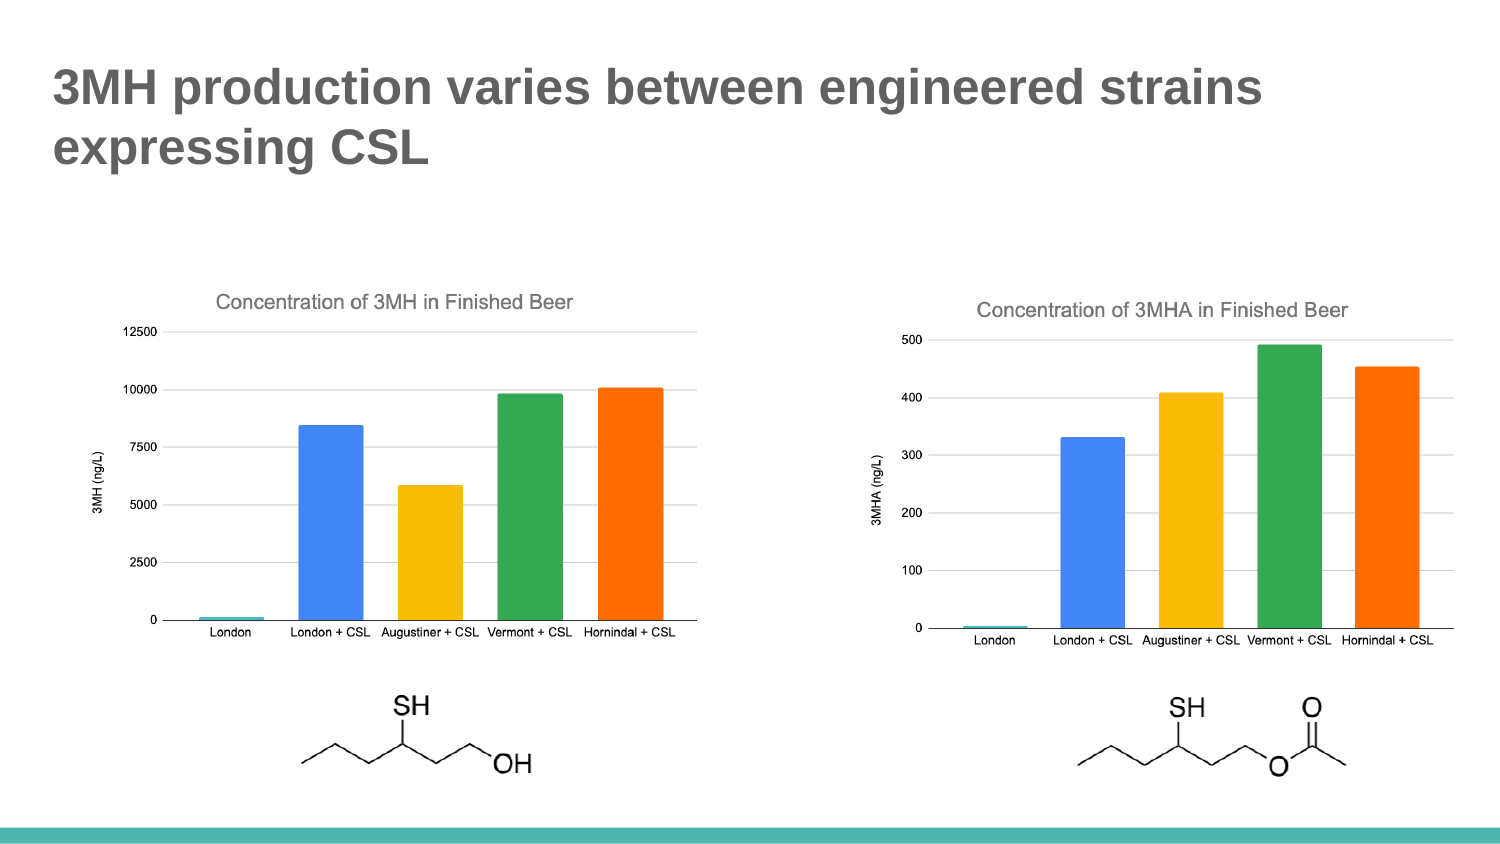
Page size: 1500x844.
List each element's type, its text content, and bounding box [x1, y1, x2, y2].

text_box 3MH production varies between engineered strains expressing CSL [37, 39, 1298, 117]
picture [72, 273, 716, 824]
picture [851, 281, 1473, 808]
